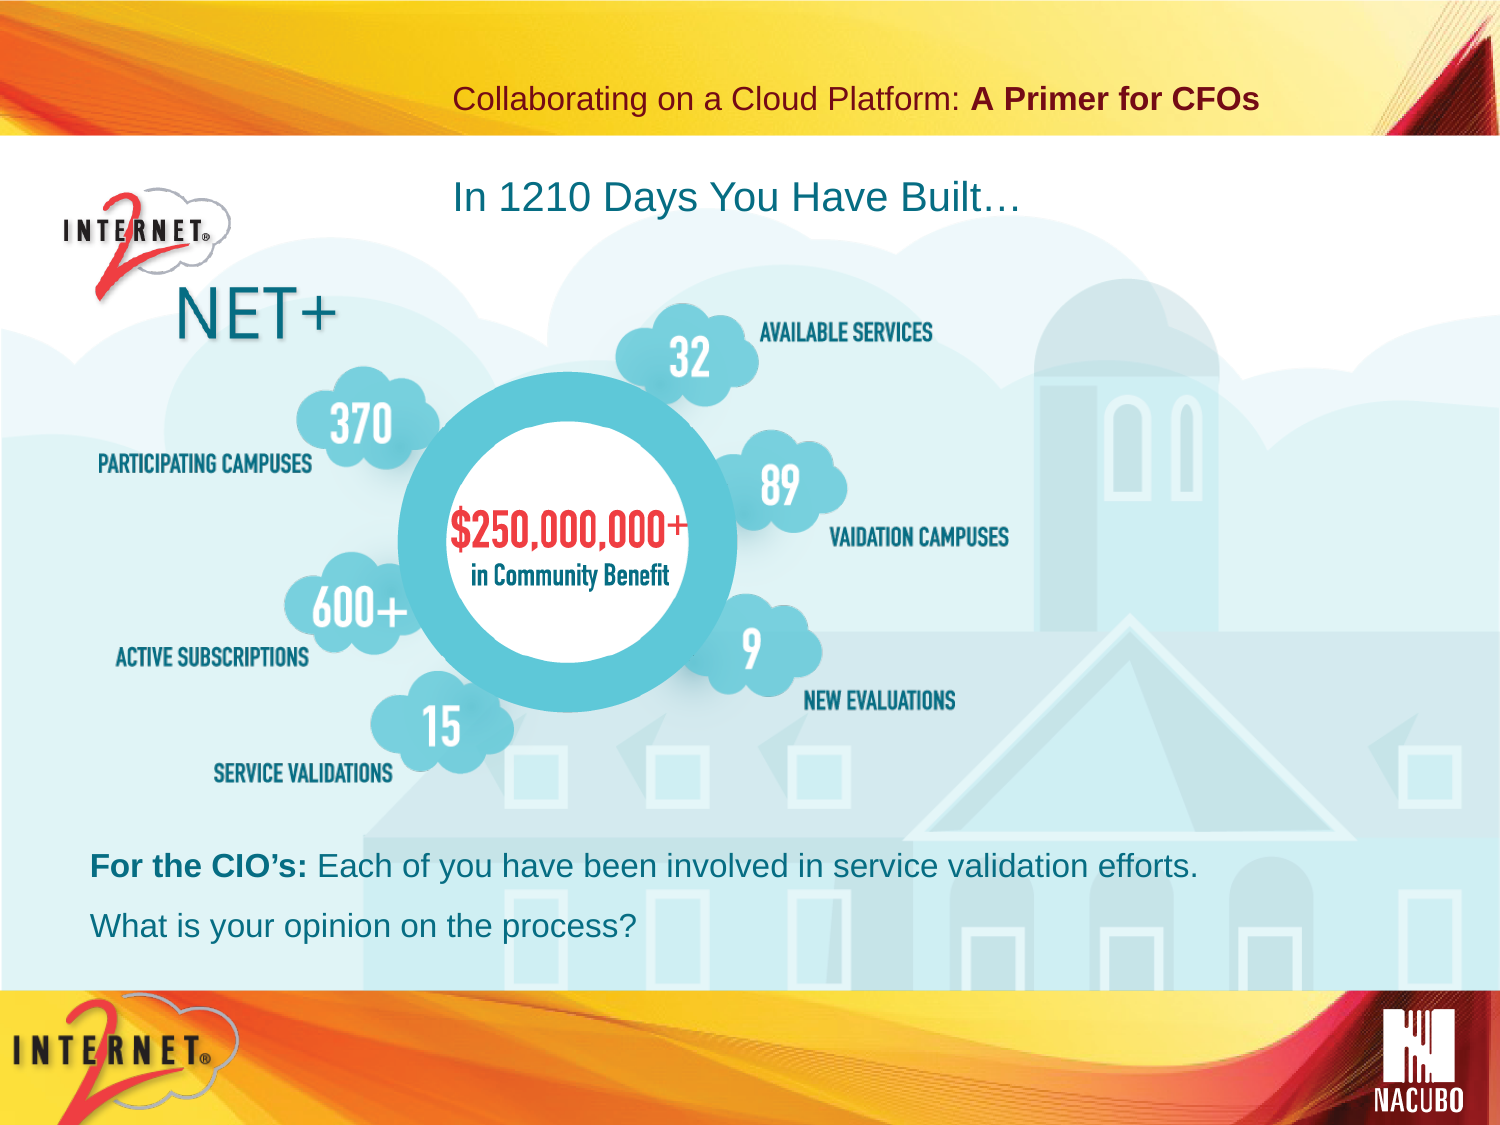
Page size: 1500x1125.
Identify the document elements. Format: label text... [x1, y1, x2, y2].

picture [0, 0, 1500, 1125]
title In 1210 Days You Have Built… [437, 162, 1475, 205]
